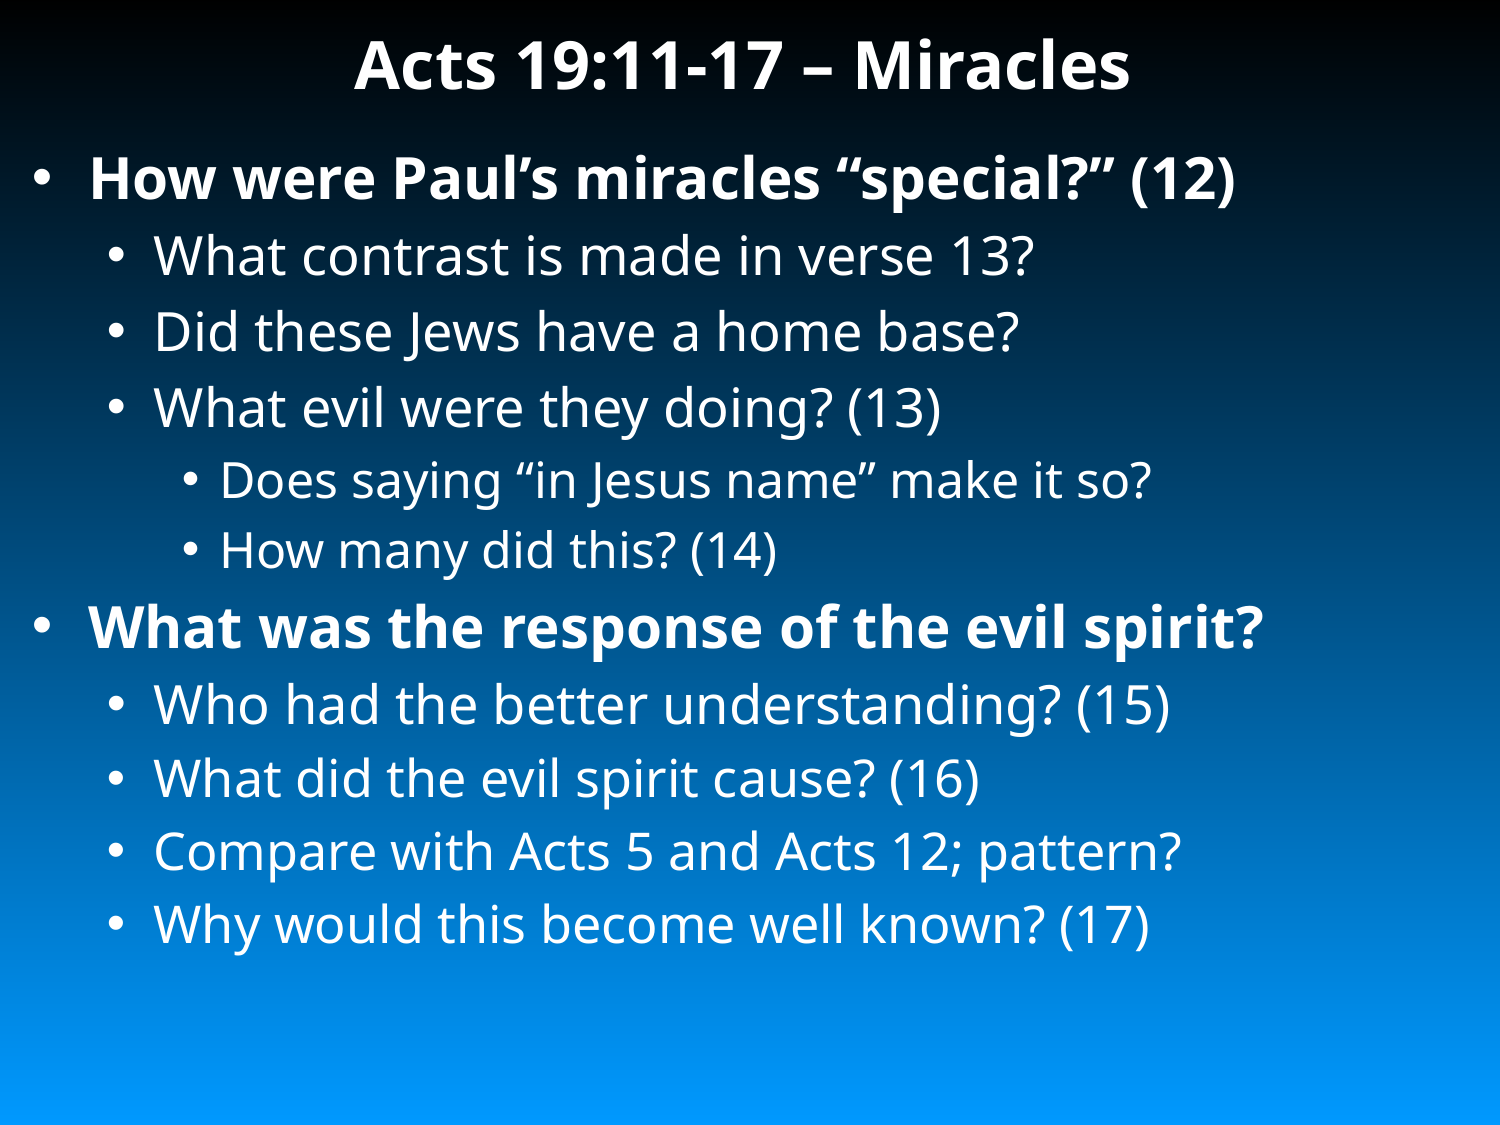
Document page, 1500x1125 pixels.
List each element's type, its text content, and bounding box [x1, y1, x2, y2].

list How were Paul’s miracles “special?” (12) What contrast is made in verse 13? Did these Jews have a home base? What evil were they doing? (13) Does saying “in Jesus name” make it so? How many did this? (14) What was the response of the evil spirit? Who had the better understanding? (15) What did the evil spirit cause? (16) Compare with Acts 5 and Acts 12; pattern? Why would this become well known? (17) [16, 133, 1488, 875]
title Acts 19:11-17 – Miracles [24, 5, 1463, 120]
